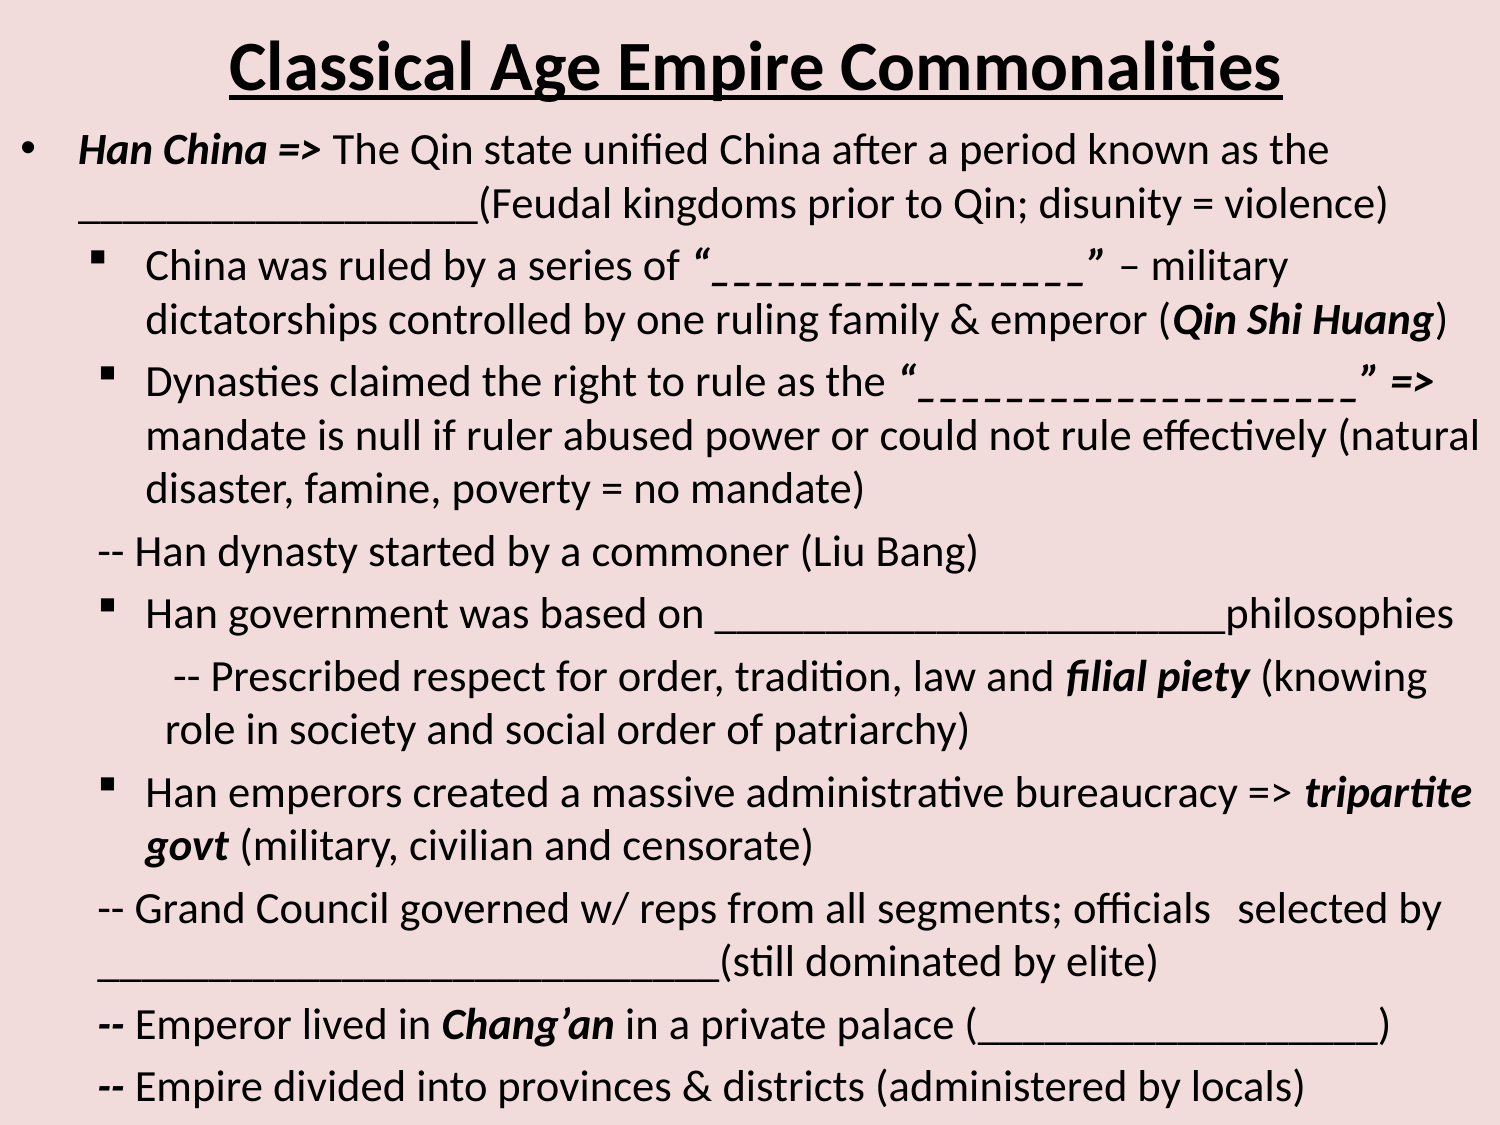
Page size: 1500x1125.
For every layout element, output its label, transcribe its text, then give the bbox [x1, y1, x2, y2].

list Han China => The Qin state unified China after a period known as the __________________(Feudal kingdoms prior to Qin; disunity = violence) China was ruled by a series of “_________________” – military dictatorships controlled by one ruling family & emperor (Qin Shi Huang) Dynasties claimed the right to rule as the “____________________” => mandate is null if ruler abused power or could not rule effectively (natural disaster, famine, poverty = no mandate) -- Han dynasty started by a commoner (Liu Bang) Han government was based on _______________________philosophies -- Prescribed respect for order, tradition, law and filial piety (knowing role in society and social order of patriarchy) Han emperors created a massive administrative bureaucracy => tripartite govt (military, civilian and censorate) -- Grand Council governed w/ reps from all segments; officials selected by ____________________________(still dominated by elite) -- Emperor lived in Chang’an in a private palace (__________________) -- Empire divided into provinces & districts (administered by locals) [5, 112, 1500, 1125]
title Classical Age Empire Commonalities [37, 12, 1475, 113]
